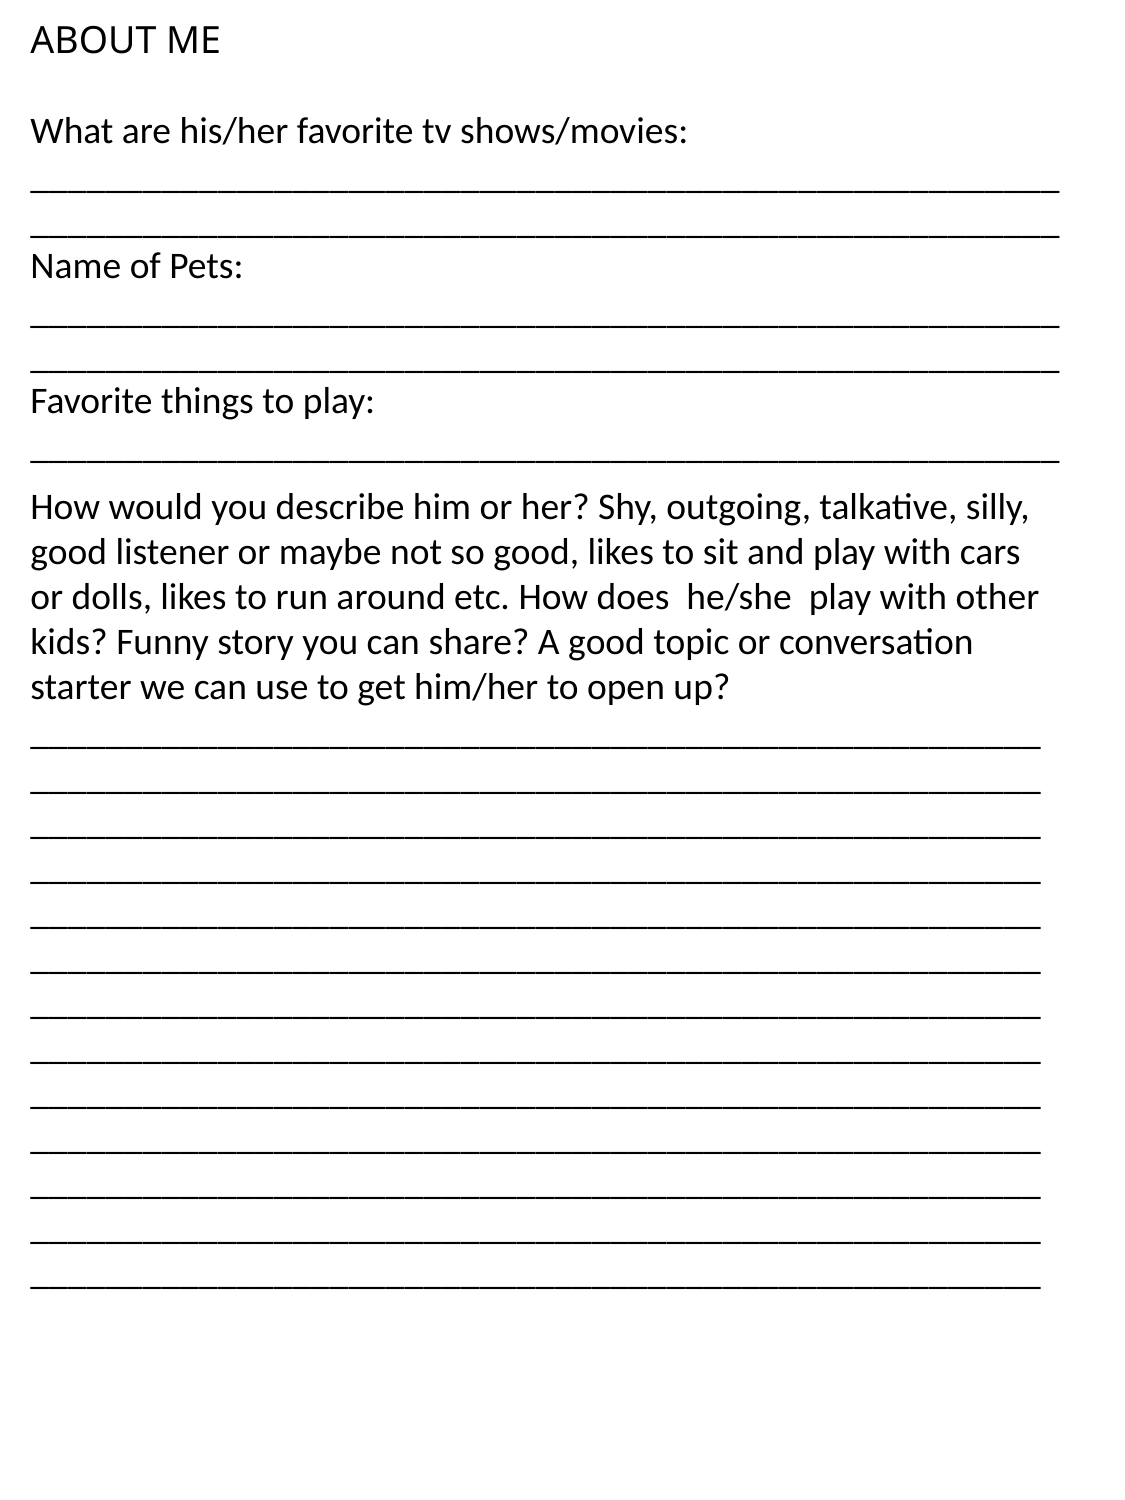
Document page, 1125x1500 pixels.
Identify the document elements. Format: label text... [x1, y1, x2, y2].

text_box ABOUT ME What are his/her favorite tv shows/movies: ______________________________________________________________________________________________________________ Name of Pets: ______________________________________________________________________________________________________________ Favorite things to play: _______________________________________________________ [15, 8, 1085, 789]
text_box How would you describe him or her? Shy, outgoing, talkative, silly, good listener or maybe not so good, likes to sit and play with cars or dolls, likes to run around etc. How does he/she play with other kids? Funny story you can share? A good topic or conversation starter we can use to get him/her to open up? ______________________________________________________________________________________________________________________________________________________________________________________________________________________________________________________________________________________________________________________________________________________________________________________________________________________________________________________________________________________________________________________________________________________________________________________________________________________________________________________________________________________________________________________________ [15, 789, 1066, 1300]
